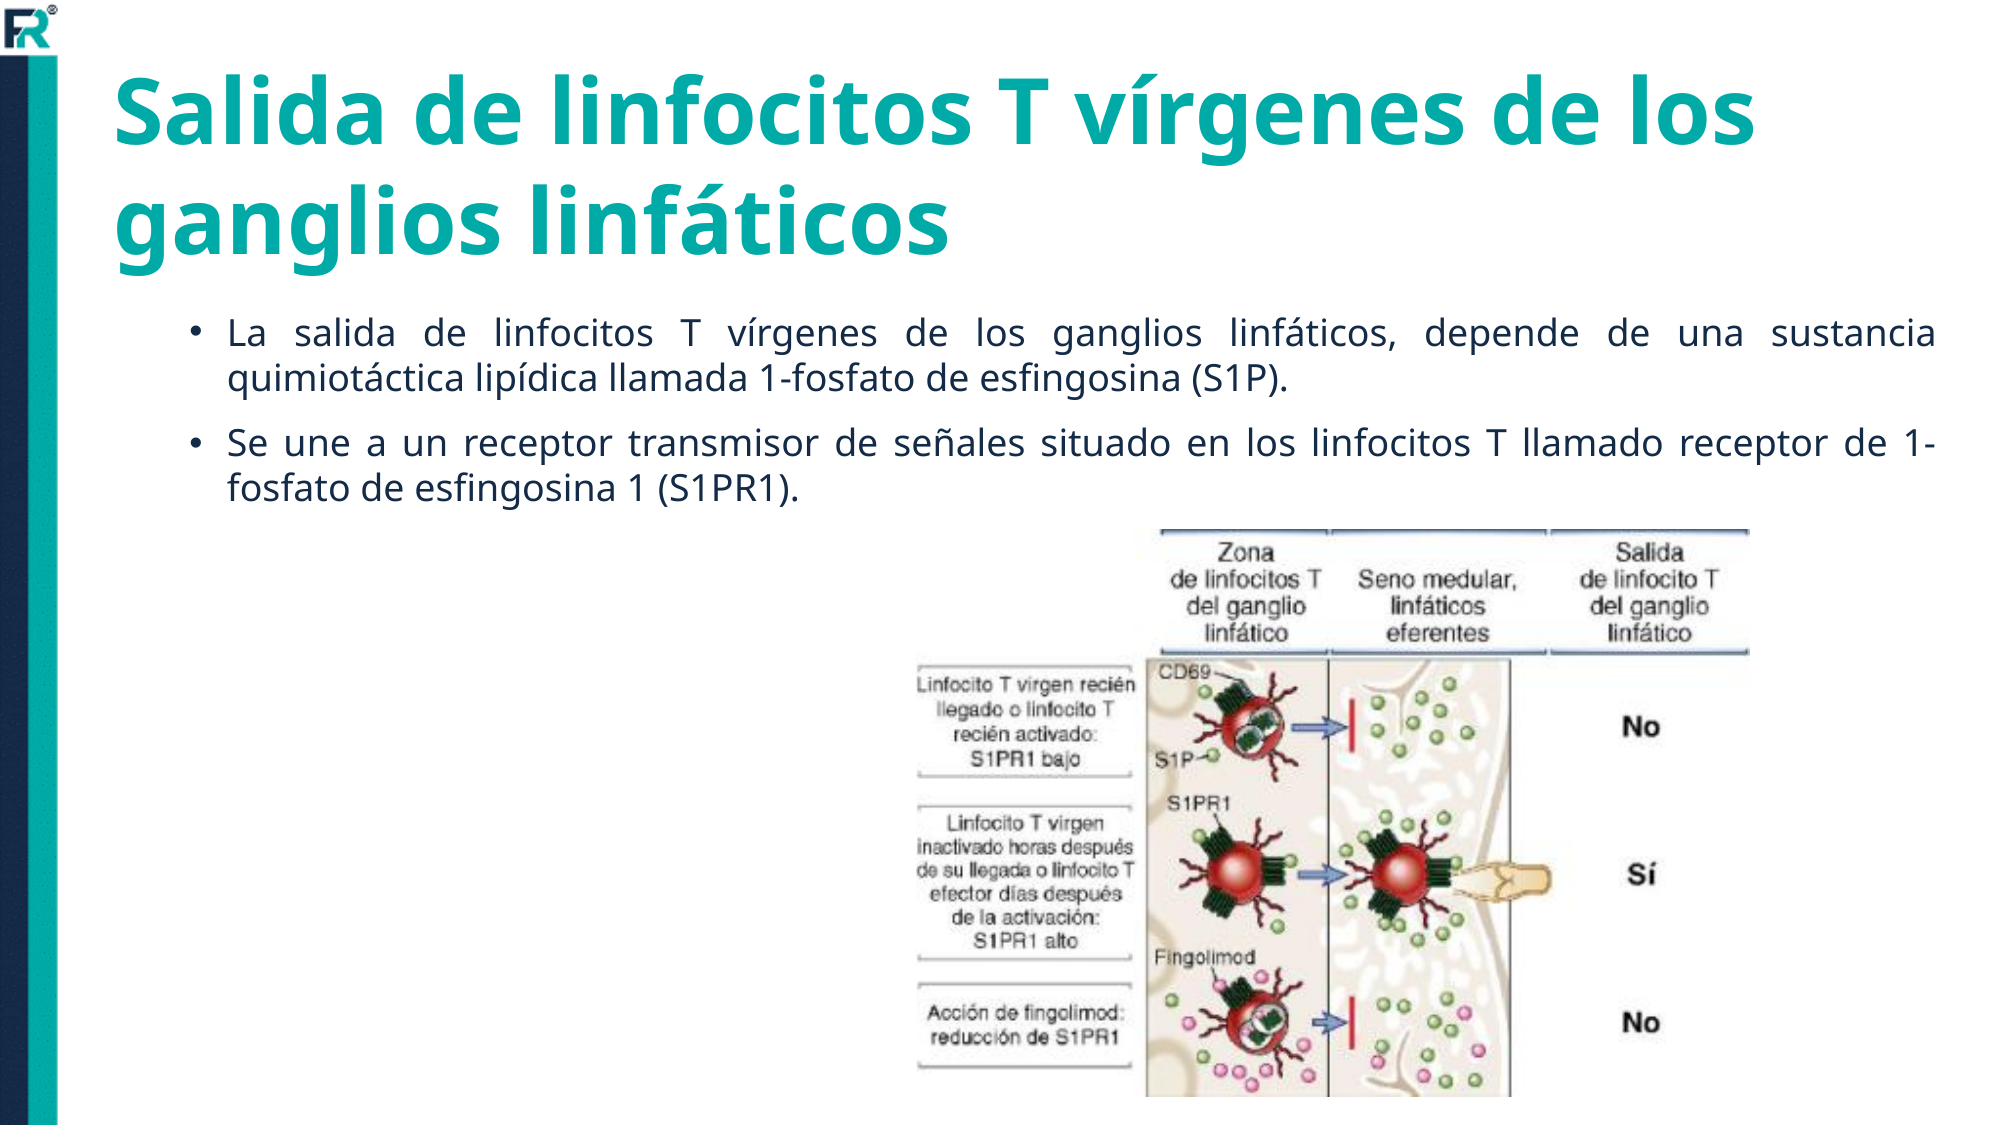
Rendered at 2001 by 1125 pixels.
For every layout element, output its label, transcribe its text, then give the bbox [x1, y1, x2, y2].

list La salida de linfocitos T vírgenes de los ganglios linfáticos, depende de una sustancia quimiotáctica lipídica llamada 1-fosfato de esfingosina (S1P). Se une a un receptor transmisor de señales situado en los linfocitos T llamado receptor de 1-fosfato de esfingosina 1 (S1PR1). [174, 301, 1953, 1015]
picture [0, 0, 2001, 1125]
text_box Salida de linfocitos T vírgenes de los ganglios linfáticos [98, 45, 1902, 281]
